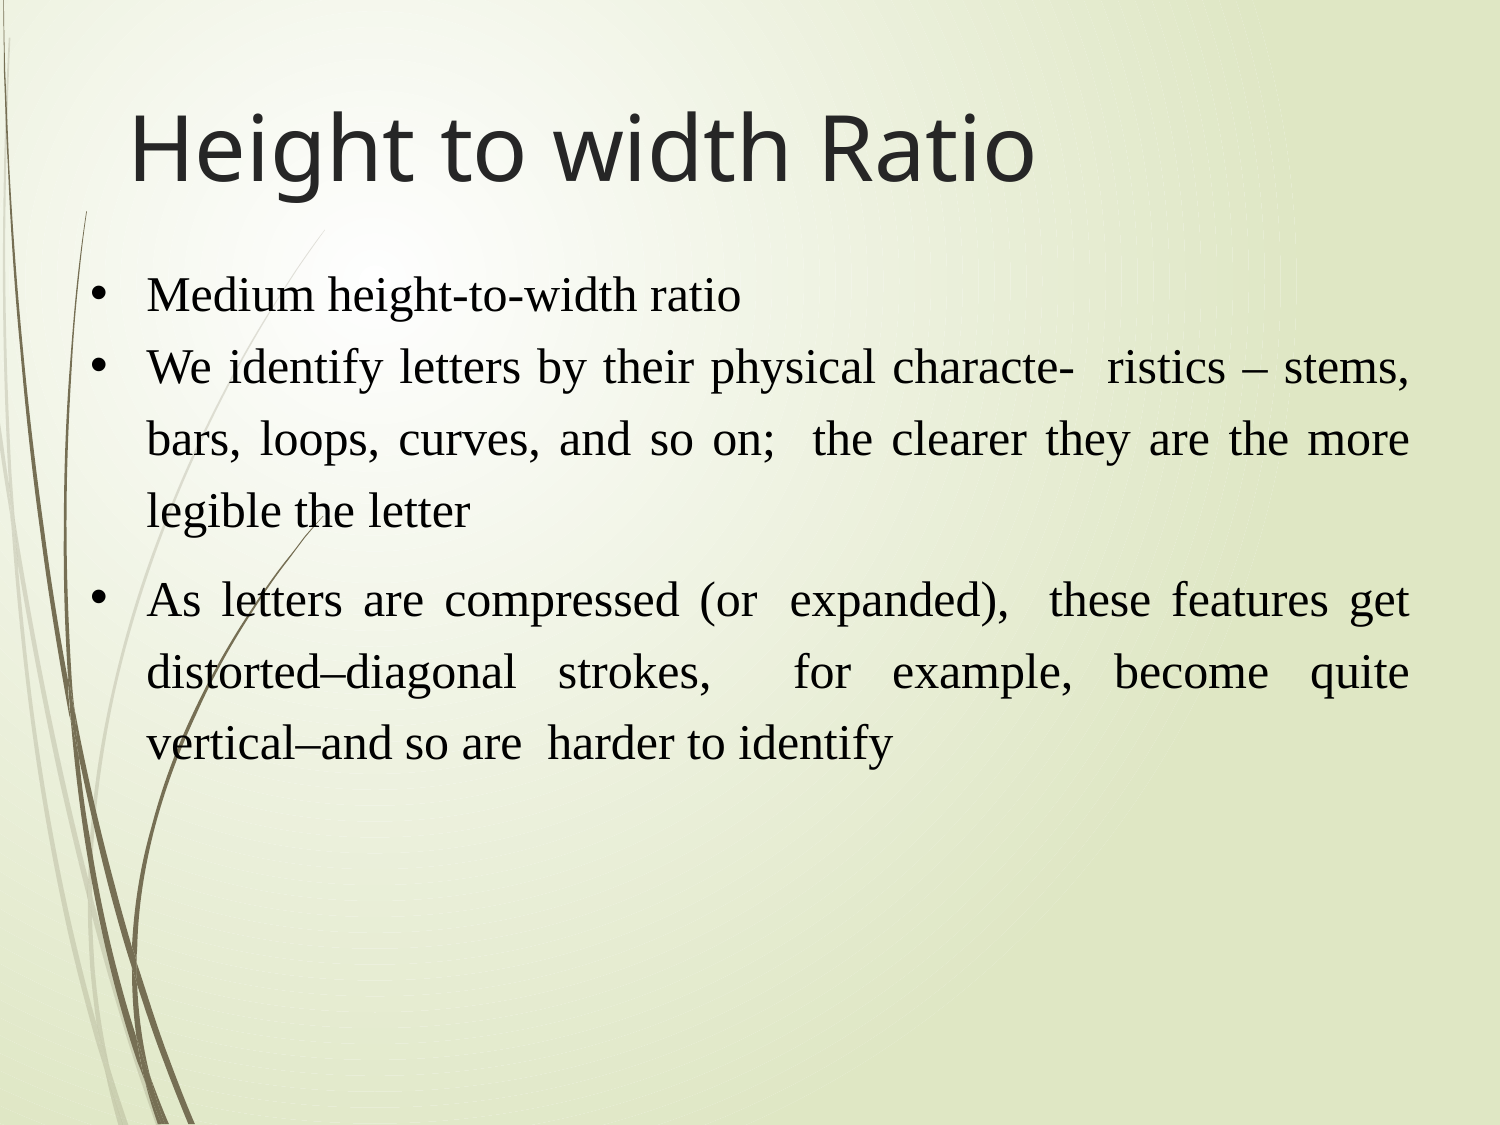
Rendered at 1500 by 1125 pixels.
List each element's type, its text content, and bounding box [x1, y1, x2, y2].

text_box Medium height-to-width ratio We identify letters by their physical characte- ristics – stems, bars, loops, curves, and so on; the clearer they are the more legible the letter As letters are compressed (or expanded), these features get distorted–diagonal strokes, for example, become quite vertical–and so are harder to identify [87, 259, 1411, 770]
title Height to width Ratio [125, 87, 1125, 259]
